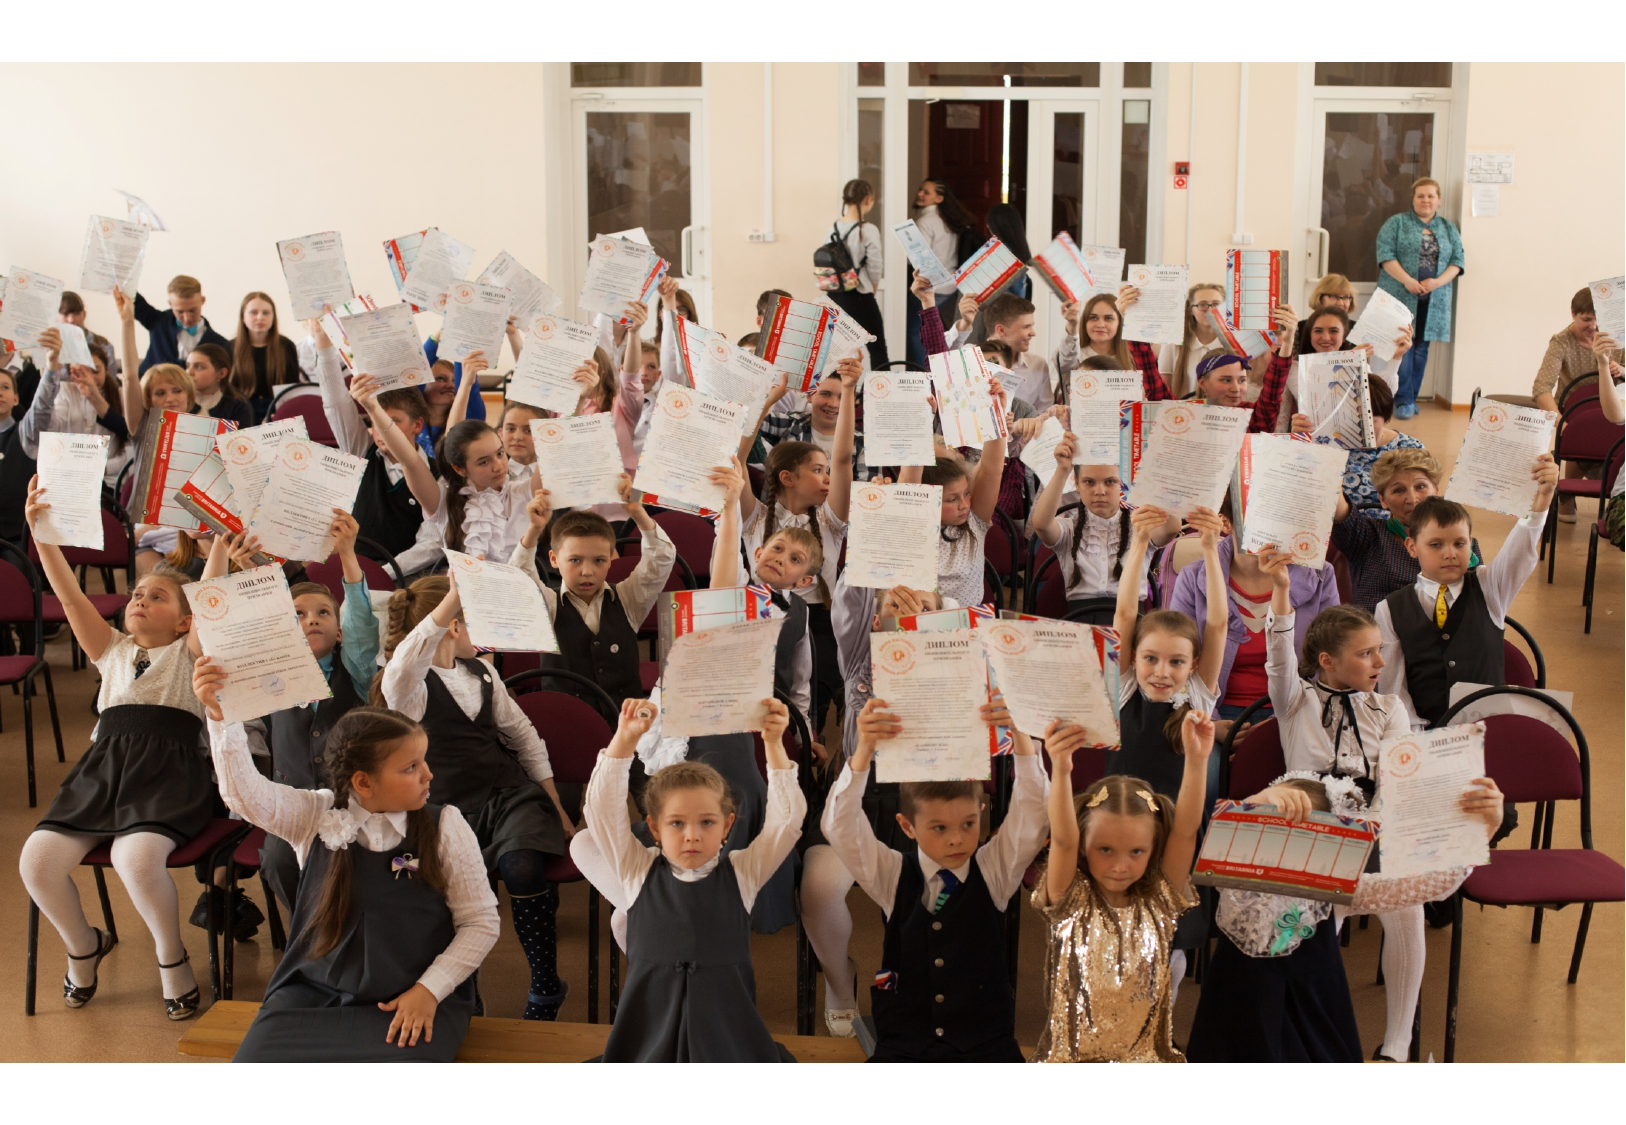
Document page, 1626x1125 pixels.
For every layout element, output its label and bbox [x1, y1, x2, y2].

picture [0, 62, 1625, 1063]
